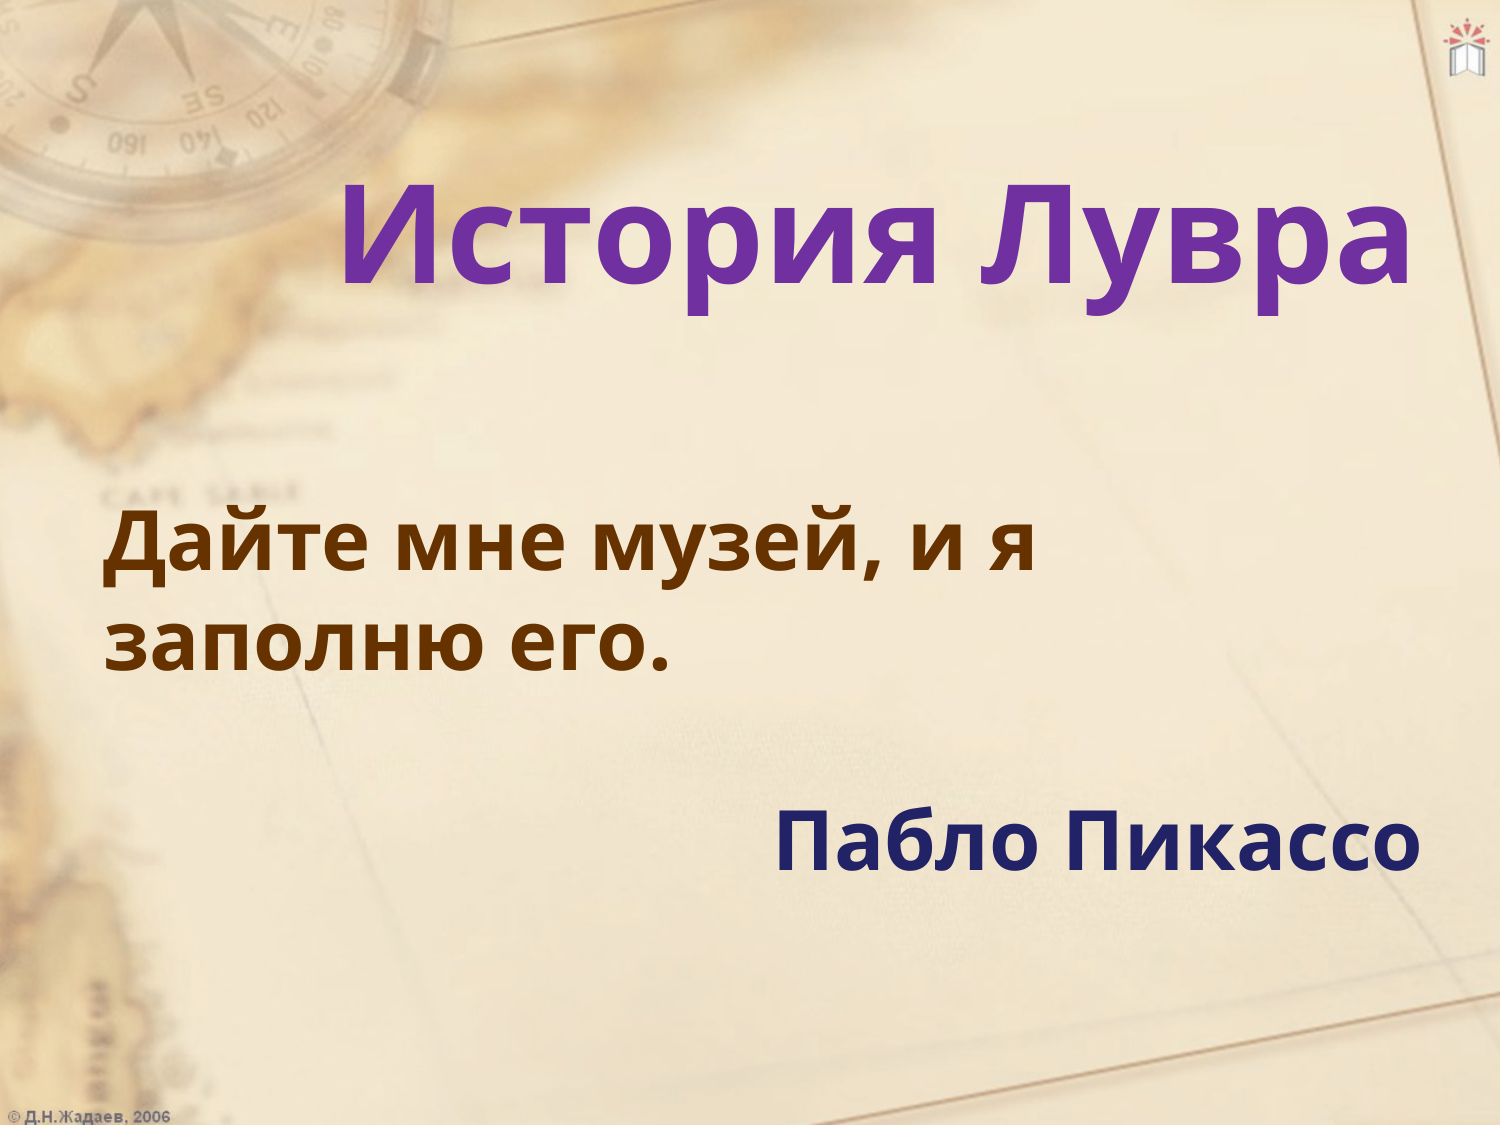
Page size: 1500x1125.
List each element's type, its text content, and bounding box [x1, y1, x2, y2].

text_box История Лувра [318, 138, 1433, 319]
text_box Дайте мне музей, и я заполню его. Пабло Пикассо [88, 479, 1439, 623]
